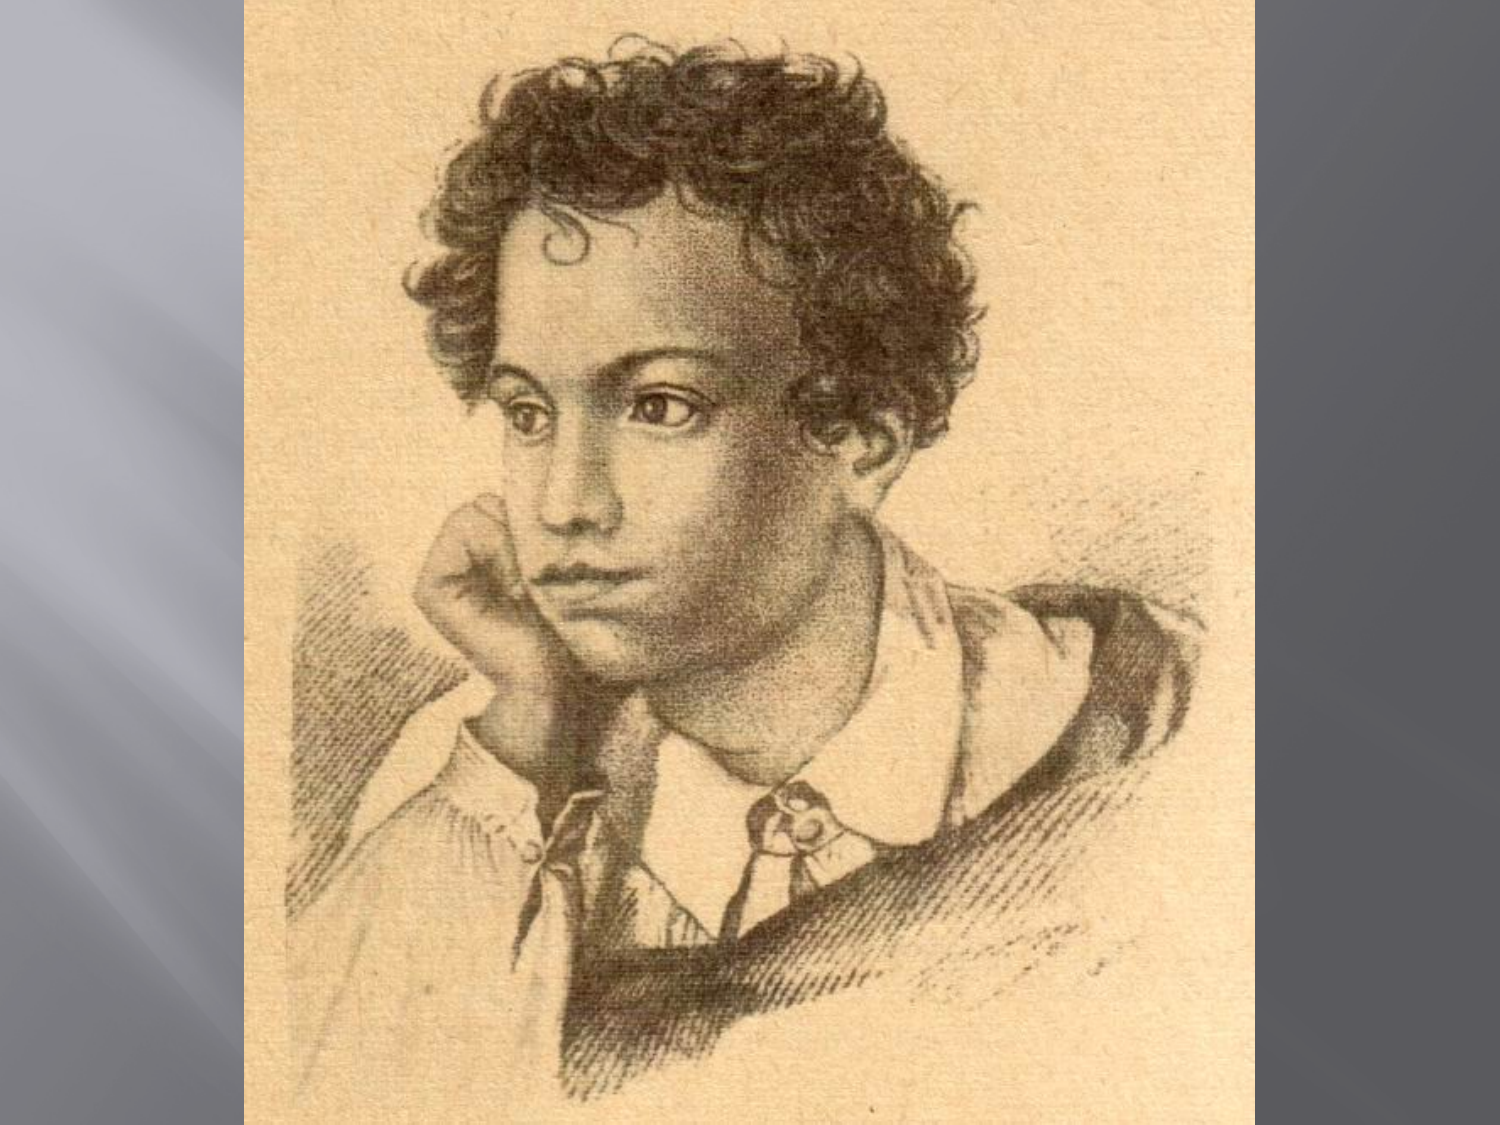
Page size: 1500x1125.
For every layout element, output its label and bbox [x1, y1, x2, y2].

picture [244, 0, 1256, 1125]
